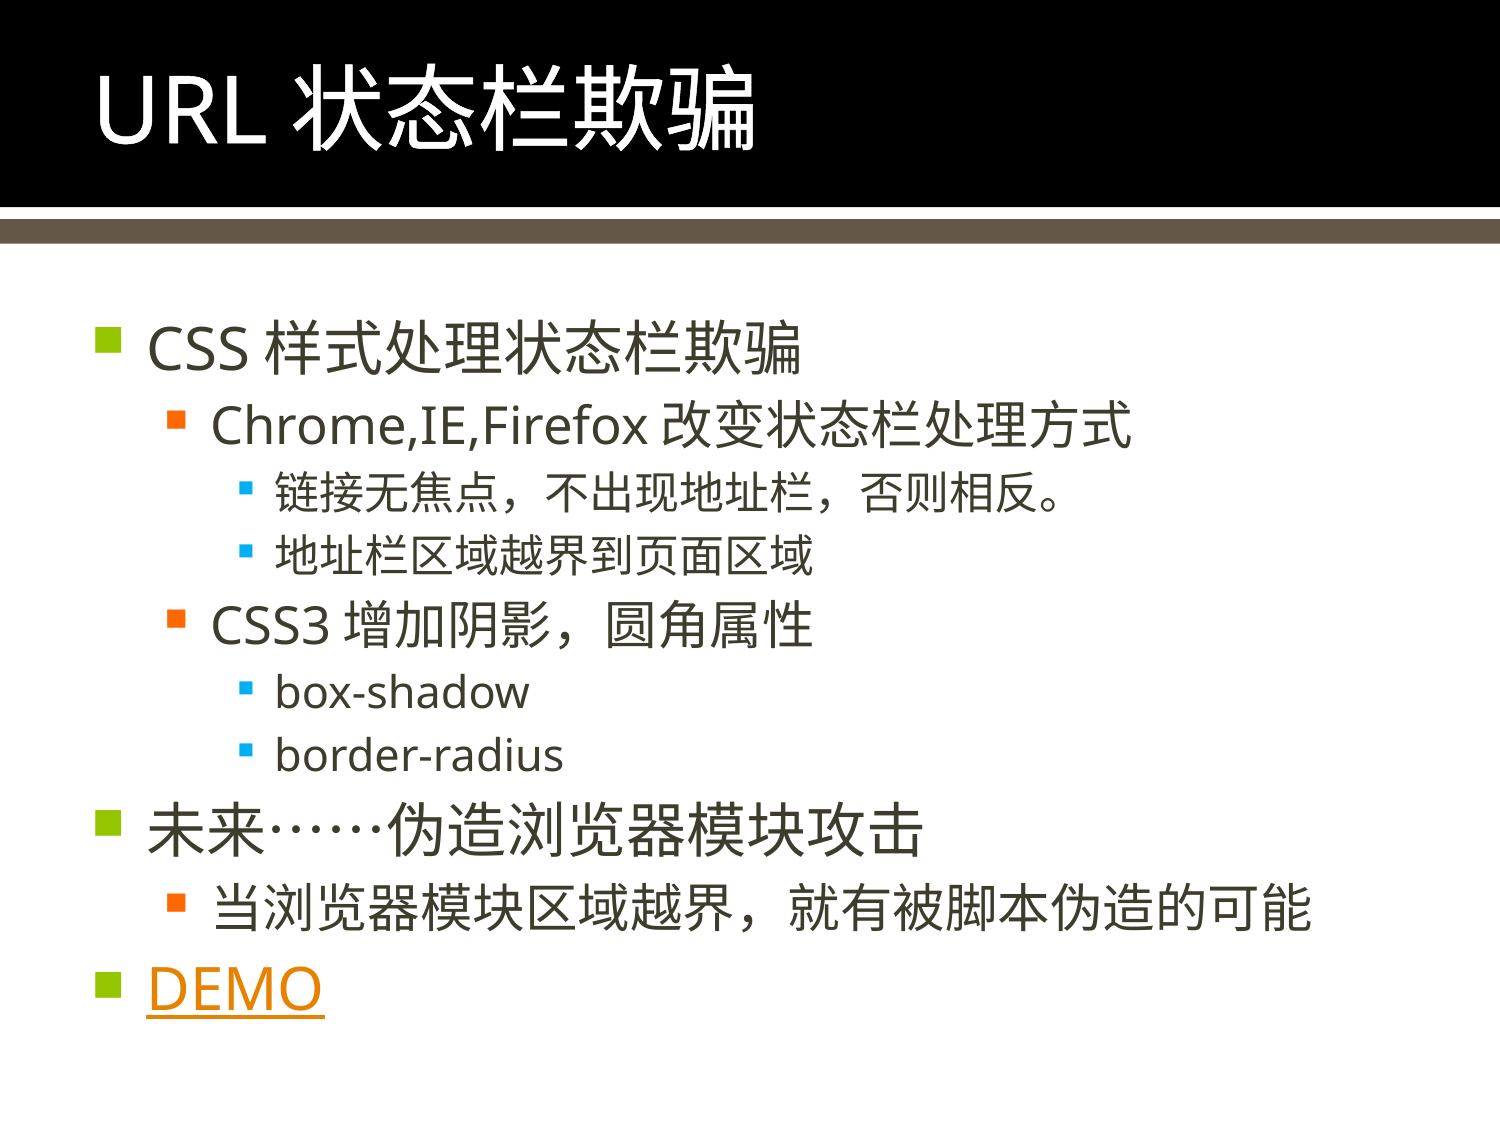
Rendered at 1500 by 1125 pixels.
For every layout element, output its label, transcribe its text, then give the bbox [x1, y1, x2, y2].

title URL状态栏欺骗 [76, 19, 1426, 193]
list CSS样式处理状态栏欺骗 Chrome,IE,Firefox改变状态栏处理方式 链接无焦点，不出现地址栏，否则相反。 地址栏区域越界到页面区域 CSS3增加阴影，圆角属性 box-shadow border-radius 未来……伪造浏览器模块攻击 当浏览器模块区域越界，就有被脚本伪造的可能 DEMO [76, 302, 1427, 1046]
